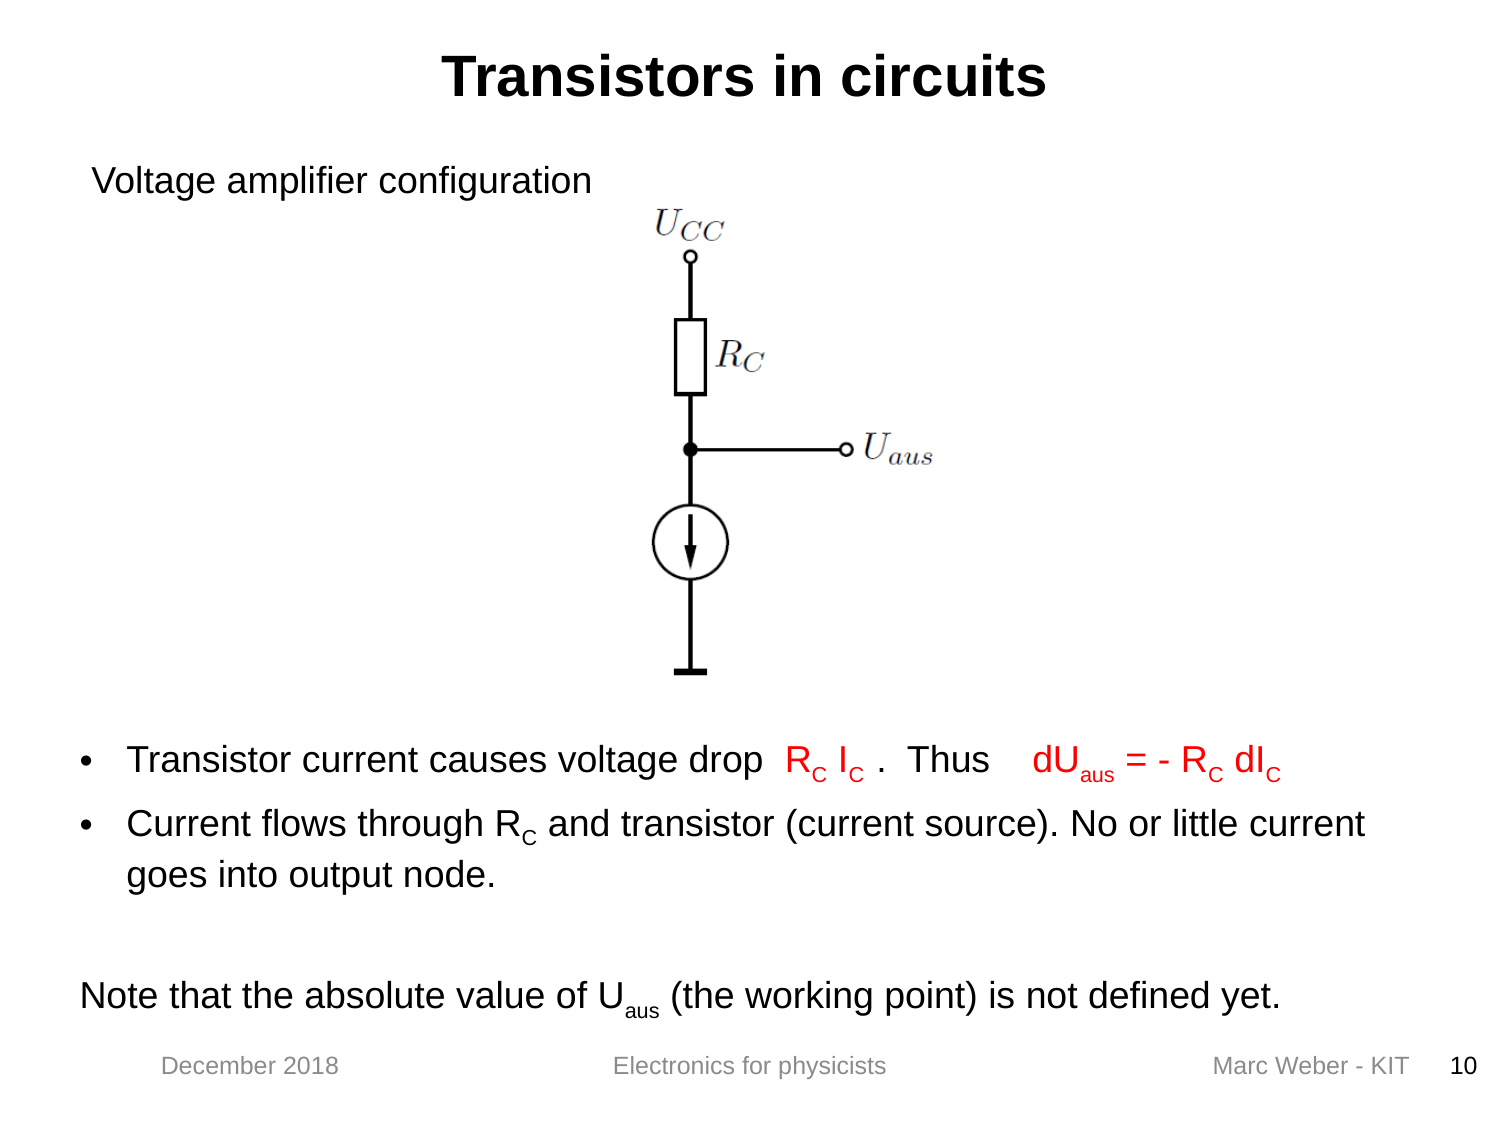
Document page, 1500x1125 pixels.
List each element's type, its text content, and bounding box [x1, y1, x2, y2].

picture [621, 187, 951, 683]
slide_number Marc Weber - KIT [1074, 1035, 1425, 1095]
title Transistors in circuits [70, 19, 1421, 127]
footer Electronics for physicists [512, 1035, 988, 1095]
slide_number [75, 1035, 425, 1095]
text_box Voltage amplifier configuration [76, 148, 774, 209]
text_box Transistor current causes voltage drop RC IC . Thus dUaus = - RC dIC Current flows through RC and transistor (current source). No or little current goes into output node. Note that the absolute value of Uaus (the working point) is not defined yet. [64, 727, 1388, 1030]
